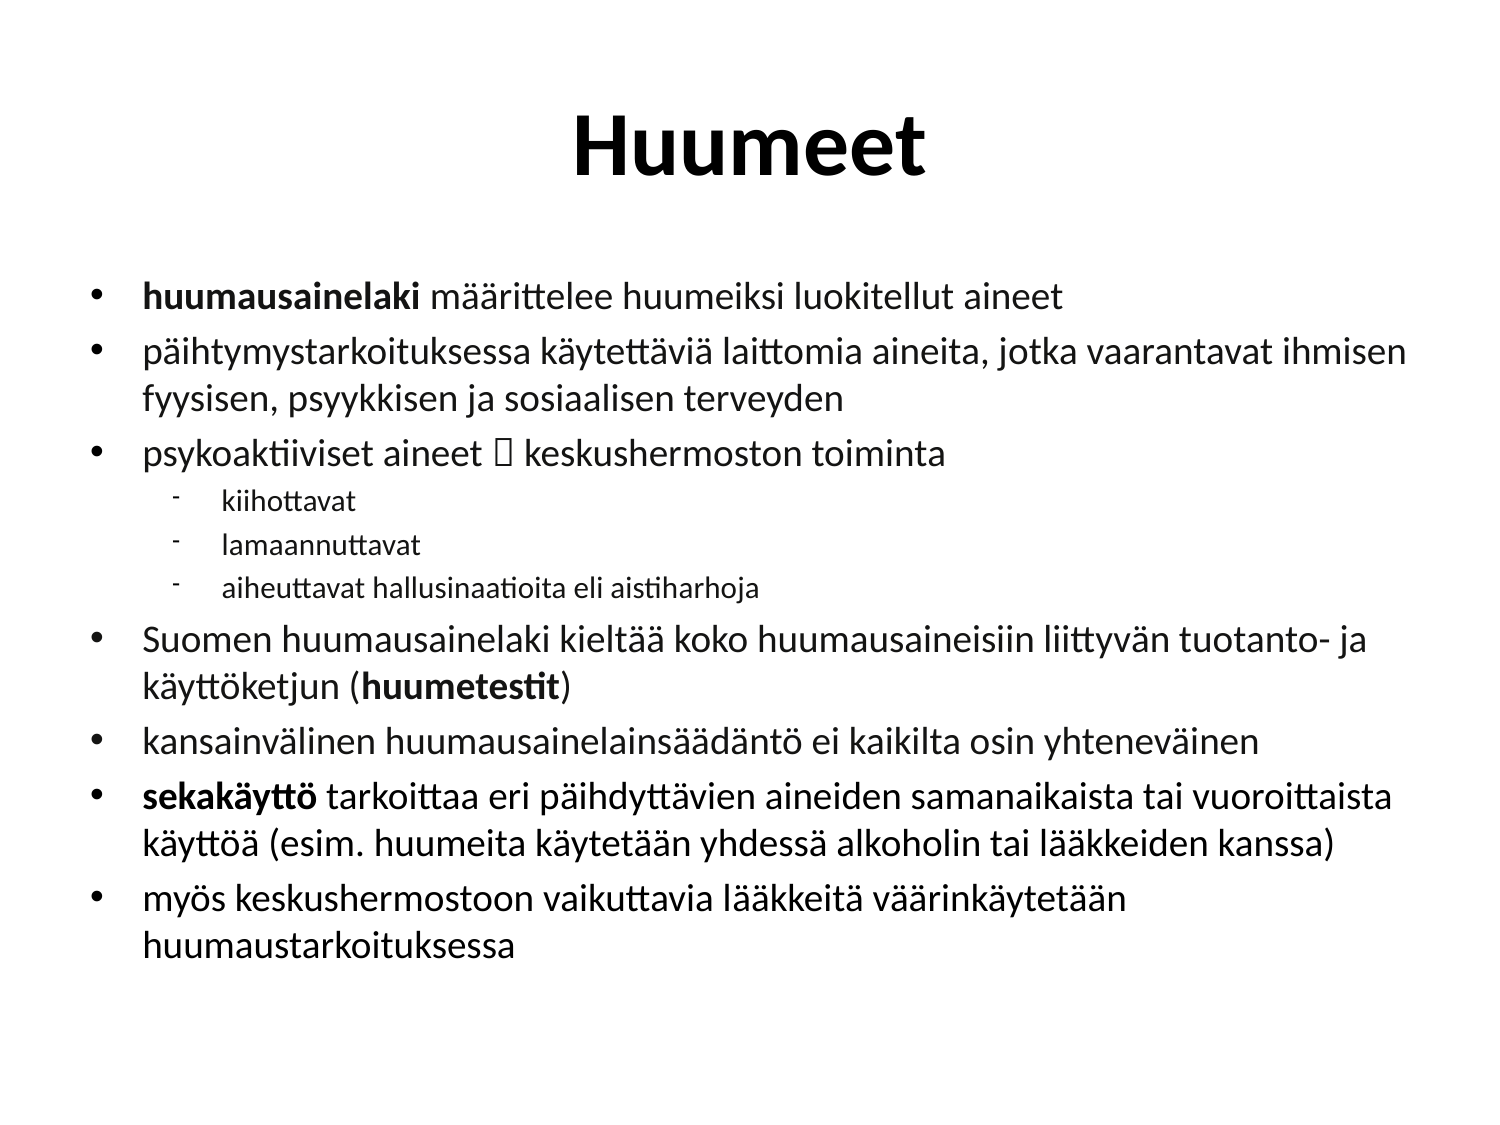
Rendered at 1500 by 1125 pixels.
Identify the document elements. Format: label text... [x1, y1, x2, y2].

title Huumeet [75, 45, 1425, 233]
list huumausainelaki määrittelee huumeiksi luokitellut aineet päihtymystarkoituksessa käytettäviä laittomia aineita, jotka vaarantavat ihmisen fyysisen, psyykkisen ja sosiaalisen terveyden psykoaktiiviset aineet  keskushermoston toiminta kiihottavat lamaannuttavat aiheuttavat hallusinaatioita eli aistiharhoja Suomen huumausainelaki kieltää koko huumausaineisiin liittyvän tuotanto- ja käyttöketjun (huumetestit) kansainvälinen huumausainelainsäädäntö ei kaikilta osin yhteneväinen sekakäyttö tarkoittaa eri päihdyttävien aineiden samanaikaista tai vuoroittaista käyttöä (esim. huumeita käytetään yhdessä alkoholin tai lääkkeiden kanssa) myös keskushermostoon vaikuttavia lääkkeitä väärinkäytetään huumaustarkoituksessa [75, 262, 1425, 1005]
